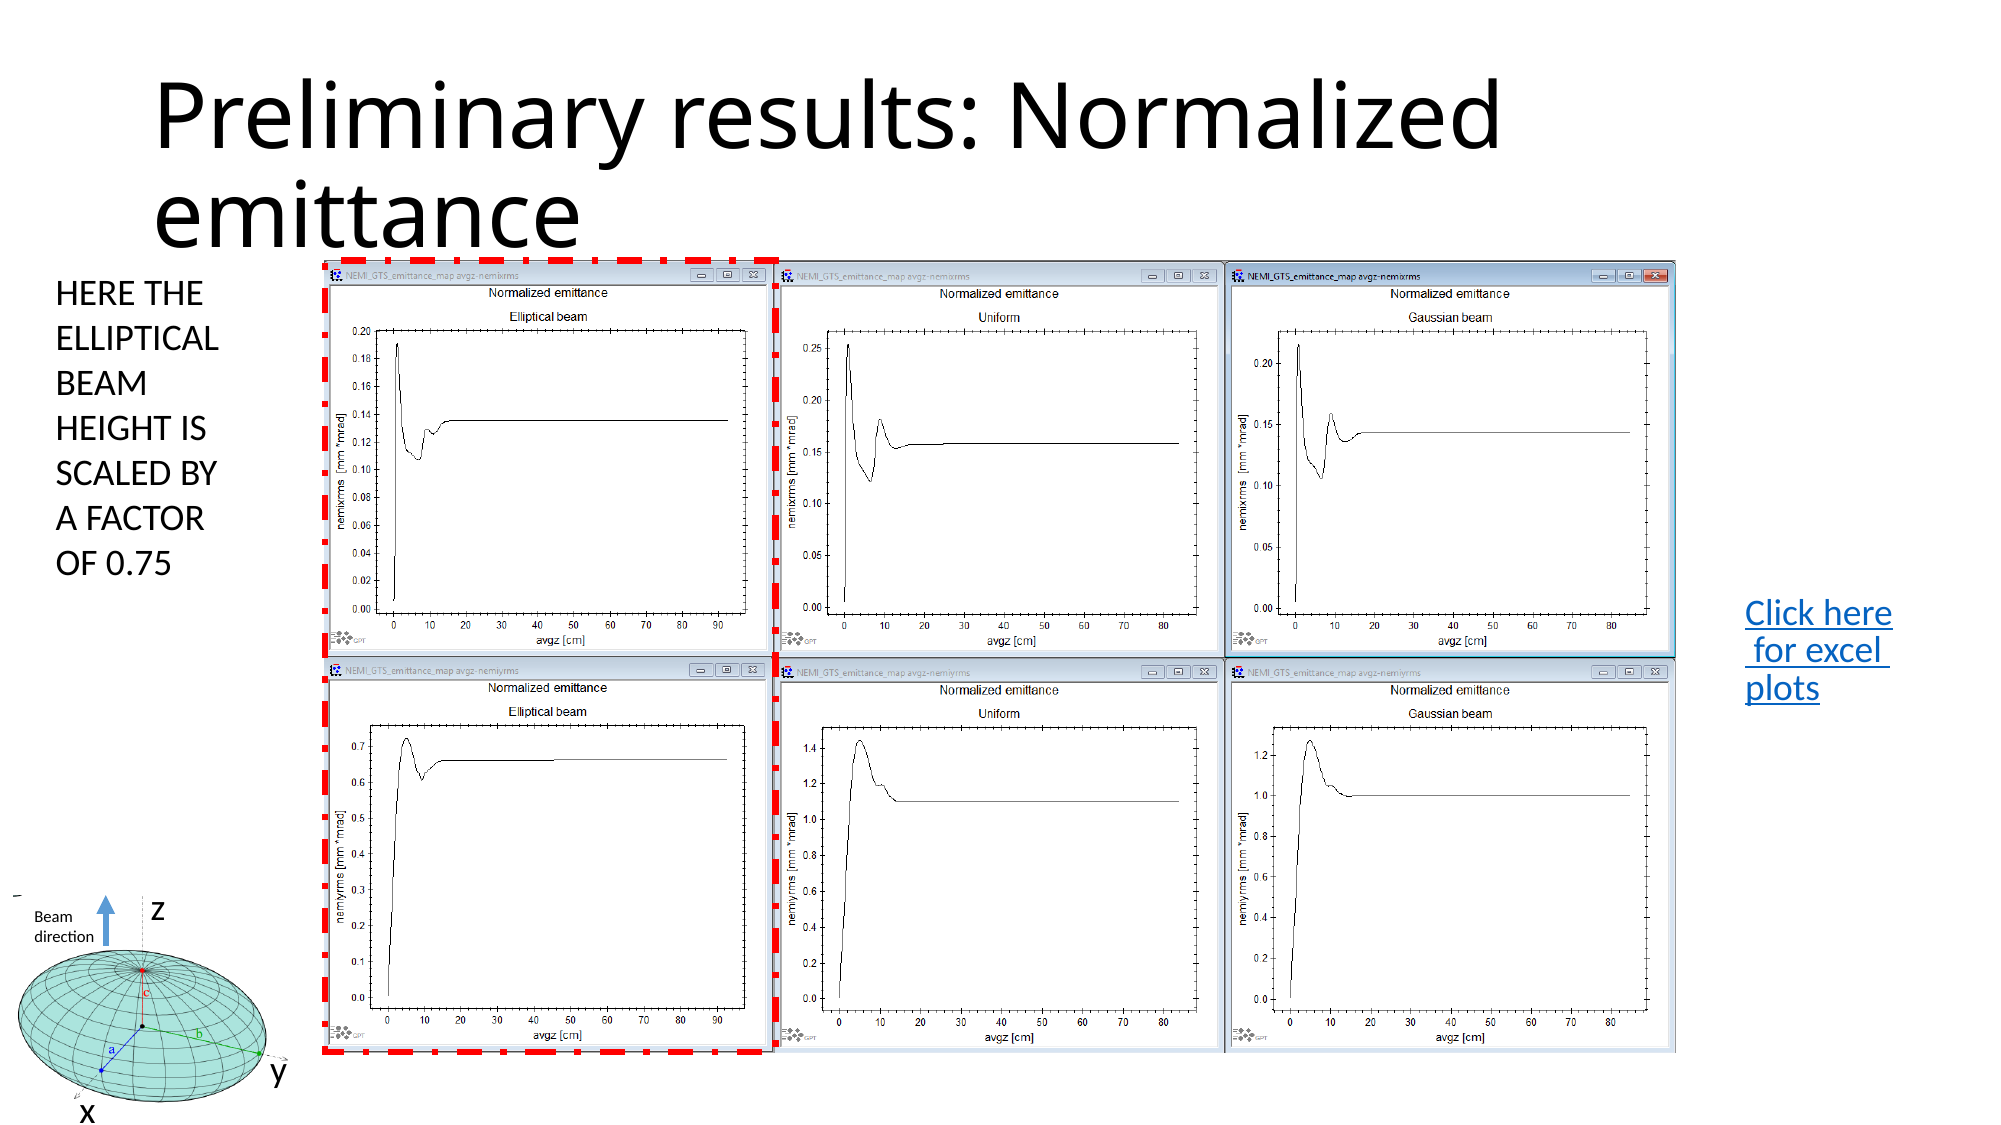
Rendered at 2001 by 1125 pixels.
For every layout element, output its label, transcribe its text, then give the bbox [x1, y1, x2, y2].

text_box HERE THE ELLIPTICAL BEAM HEIGHT IS SCALED BY A FACTOR OF 0.75 [40, 260, 244, 591]
text_box Click here for excel plots [1730, 580, 1911, 641]
title Preliminary results: Normalized emittance [137, 59, 1863, 278]
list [324, 260, 1676, 1053]
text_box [13, 875, 294, 1125]
